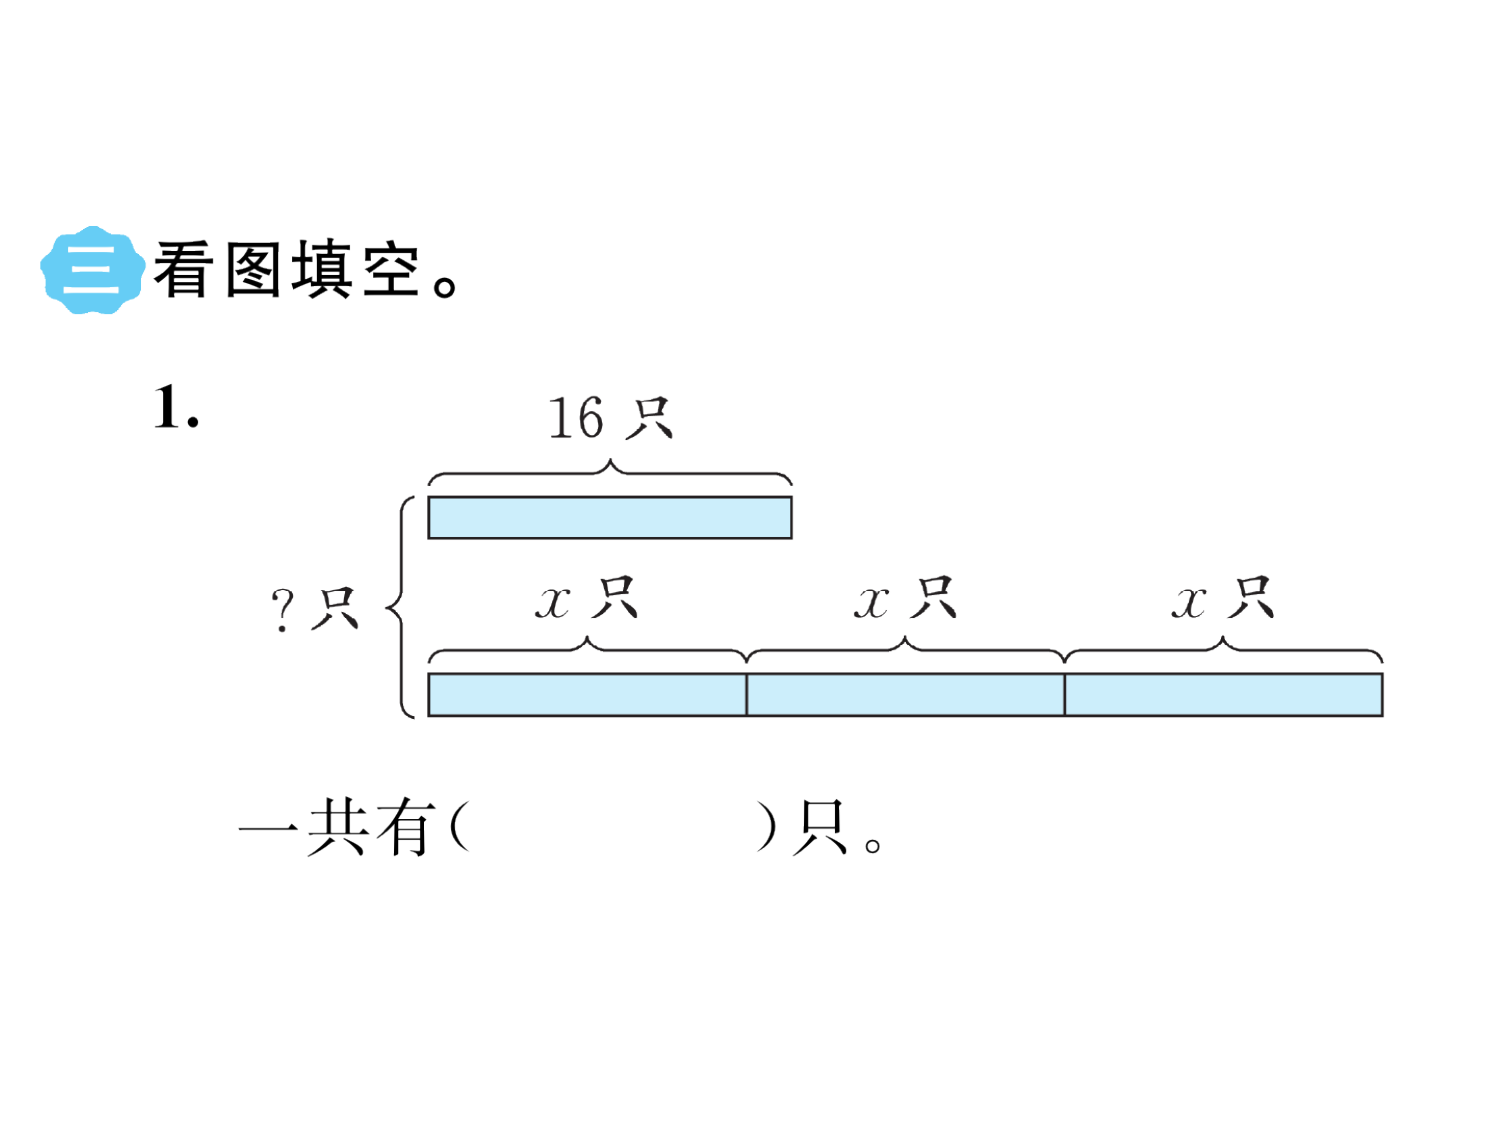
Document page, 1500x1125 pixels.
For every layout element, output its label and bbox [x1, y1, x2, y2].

picture [35, 177, 1453, 896]
